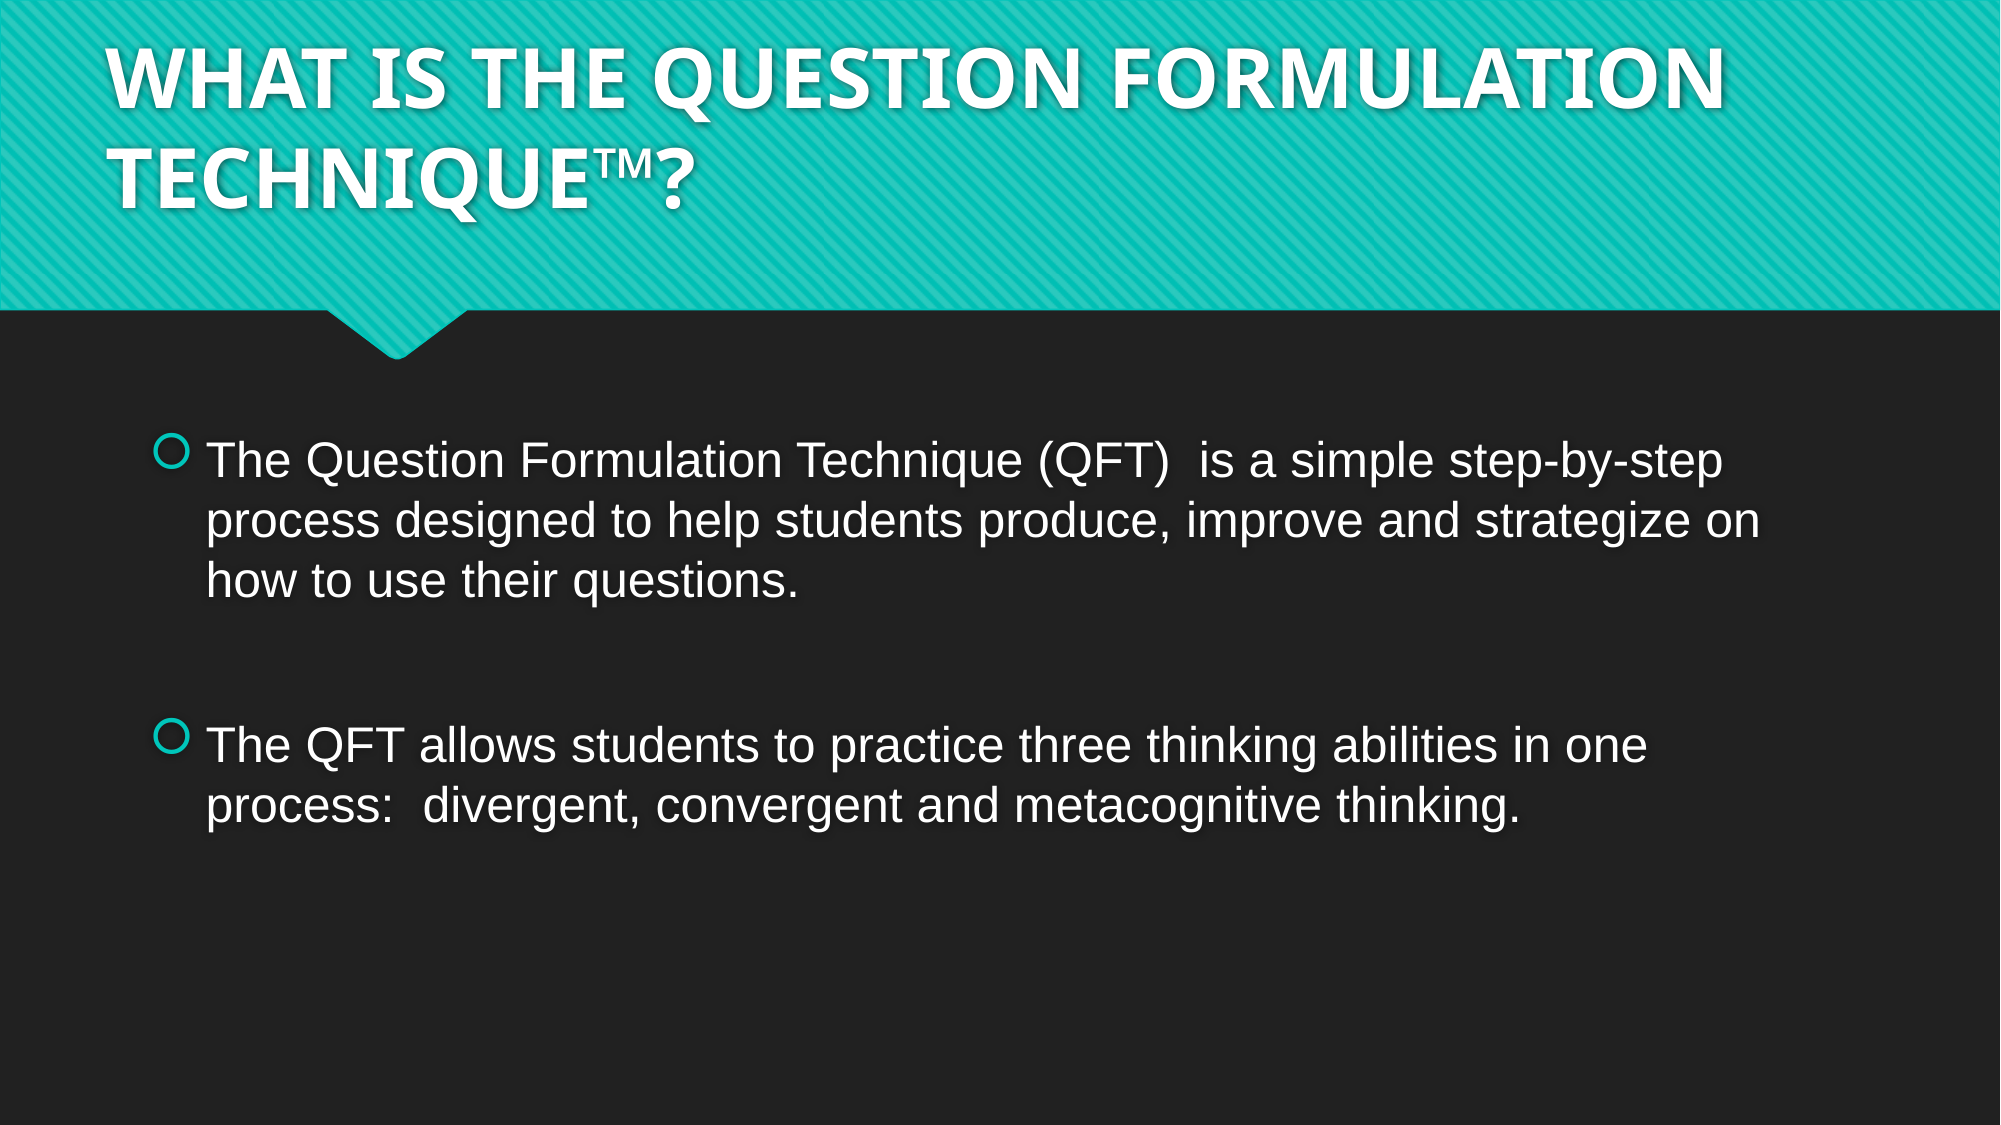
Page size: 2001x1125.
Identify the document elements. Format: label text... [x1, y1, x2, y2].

title WHAT IS THE QUESTION FORMULATION TECHNIQUE™? [90, 21, 1868, 233]
list The Question Formulation Technique (QFT) is a simple step-by-step process designed to help students produce, improve and strategize on how to use their questions. The QFT allows students to practice three thinking abilities in one process: divergent, convergent and metacognitive thinking. [134, 364, 1866, 962]
